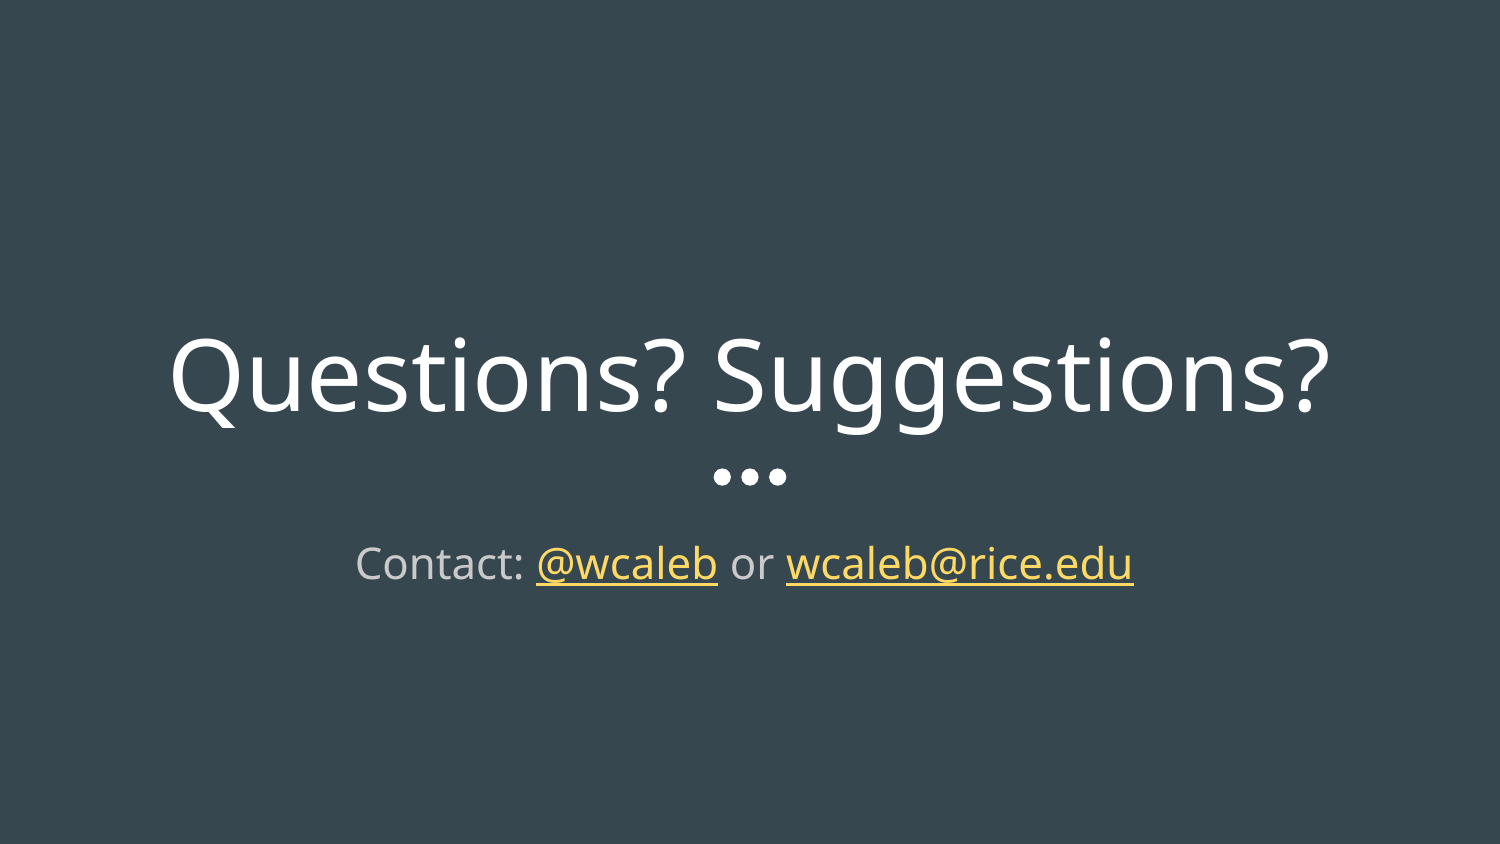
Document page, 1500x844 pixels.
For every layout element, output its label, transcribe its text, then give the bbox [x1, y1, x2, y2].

title Questions? Suggestions? [110, 162, 1390, 447]
subtitle Contact: @wcaleb or wcaleb@rice.edu [110, 520, 1390, 651]
